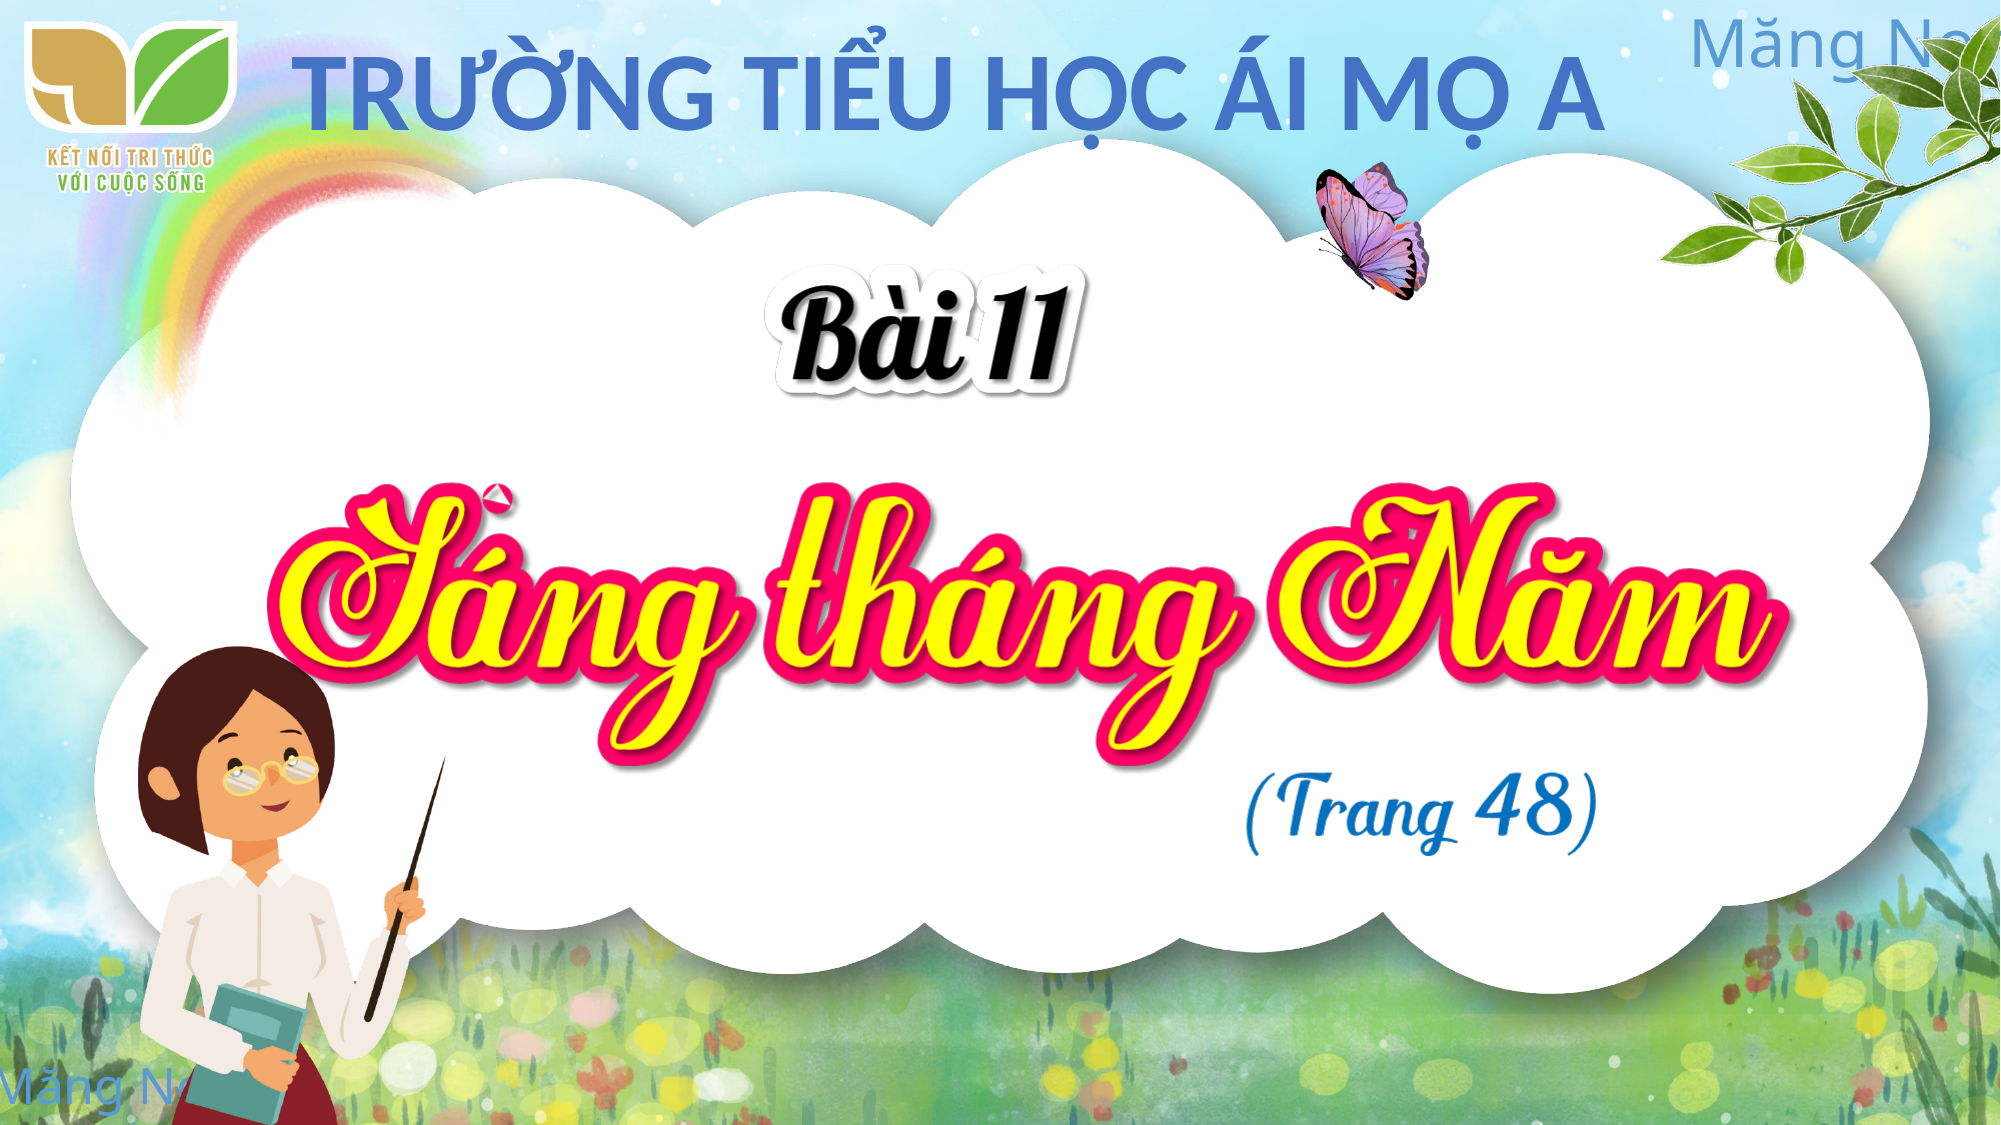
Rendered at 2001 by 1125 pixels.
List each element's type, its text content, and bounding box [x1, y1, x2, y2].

picture [0, 0, 2001, 1125]
text_box TRƯỜNG TIỂU HỌC ÁI MỘ A [570, 10, 1518, 86]
